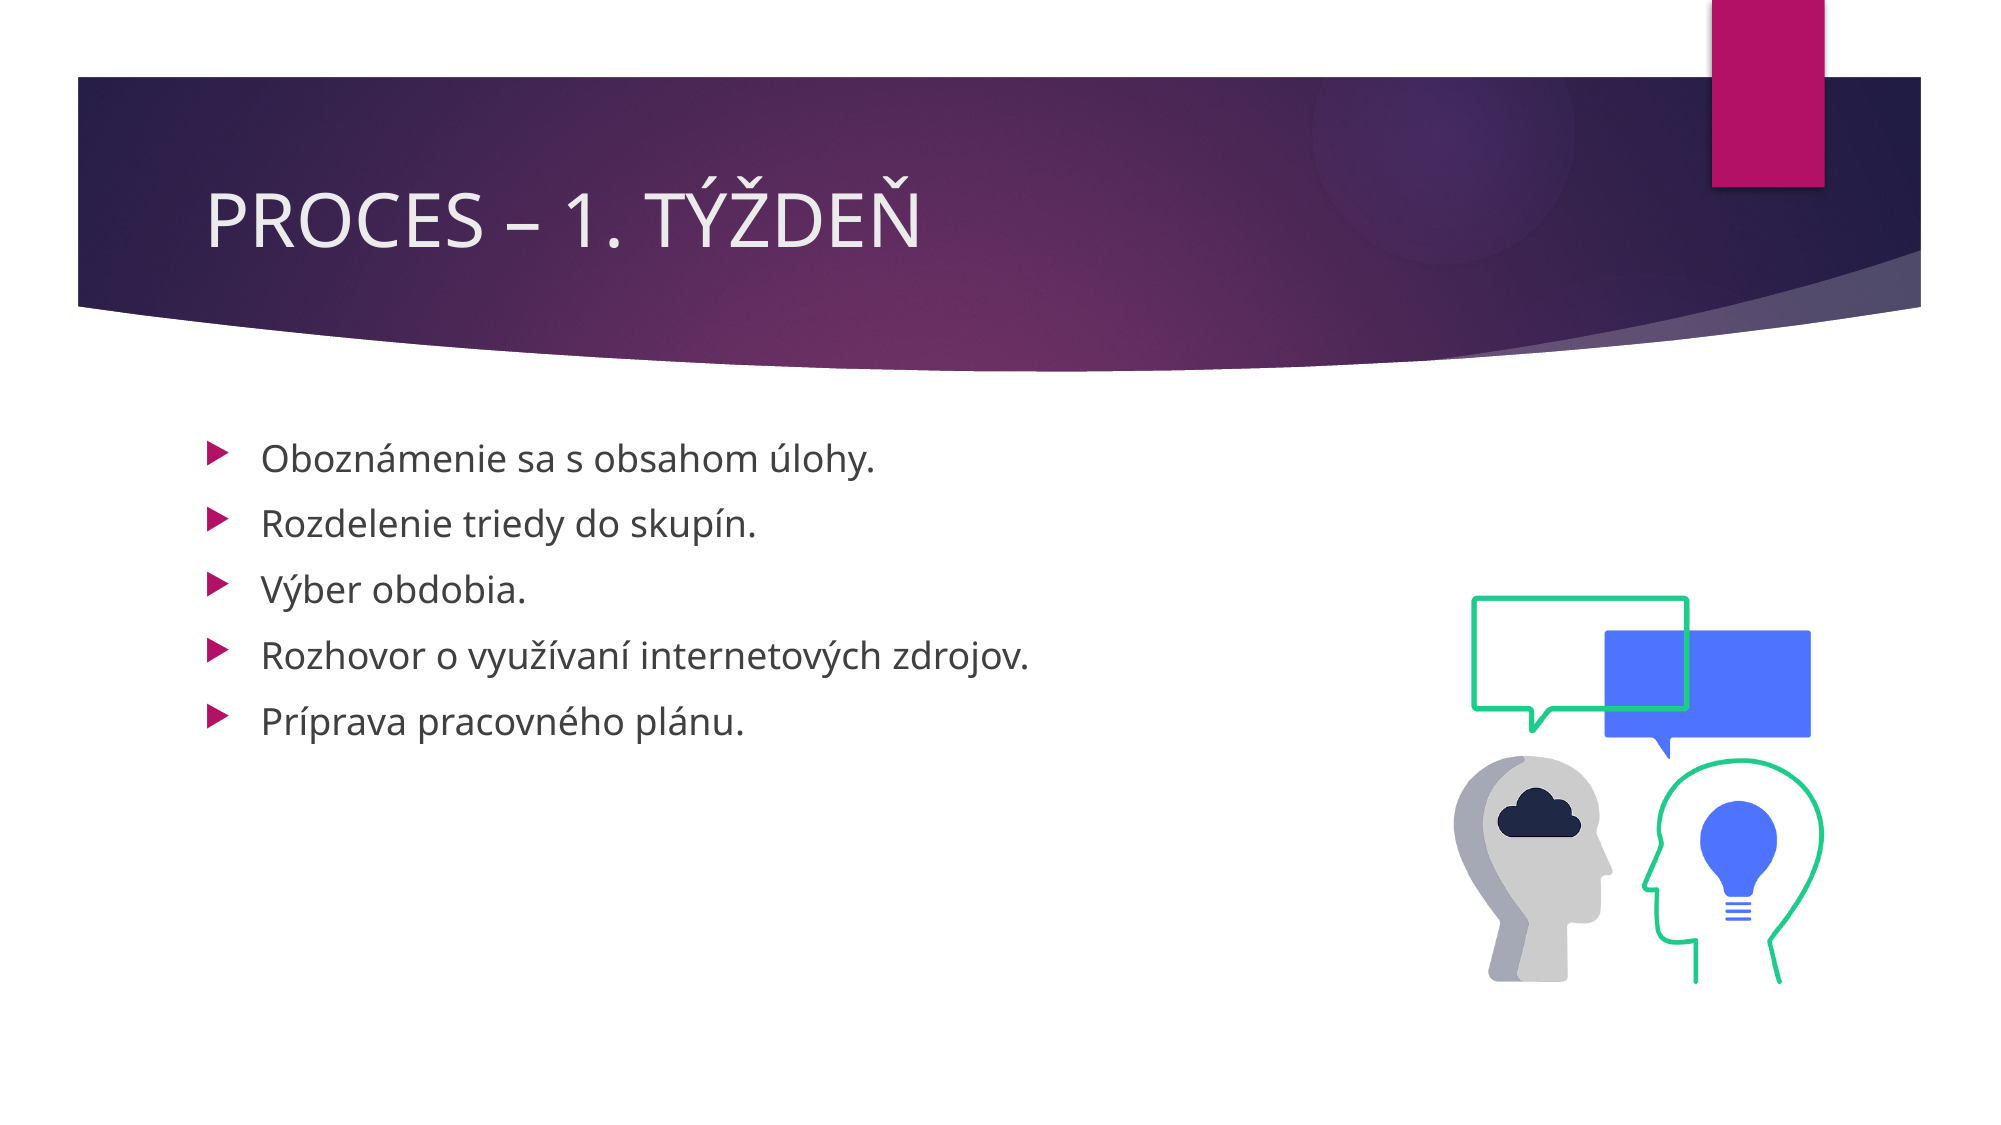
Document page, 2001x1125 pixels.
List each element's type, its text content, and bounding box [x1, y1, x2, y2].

picture [1450, 591, 1866, 988]
list Oboznámenie sa s obsahom úlohy. Rozdelenie triedy do skupín. Výber obdobia. Rozhovor o využívaní internetových zdrojov. Príprava pracovného plánu. [189, 427, 1638, 988]
title PROCES – 1. TÝŽDEŇ [189, 159, 1627, 276]
